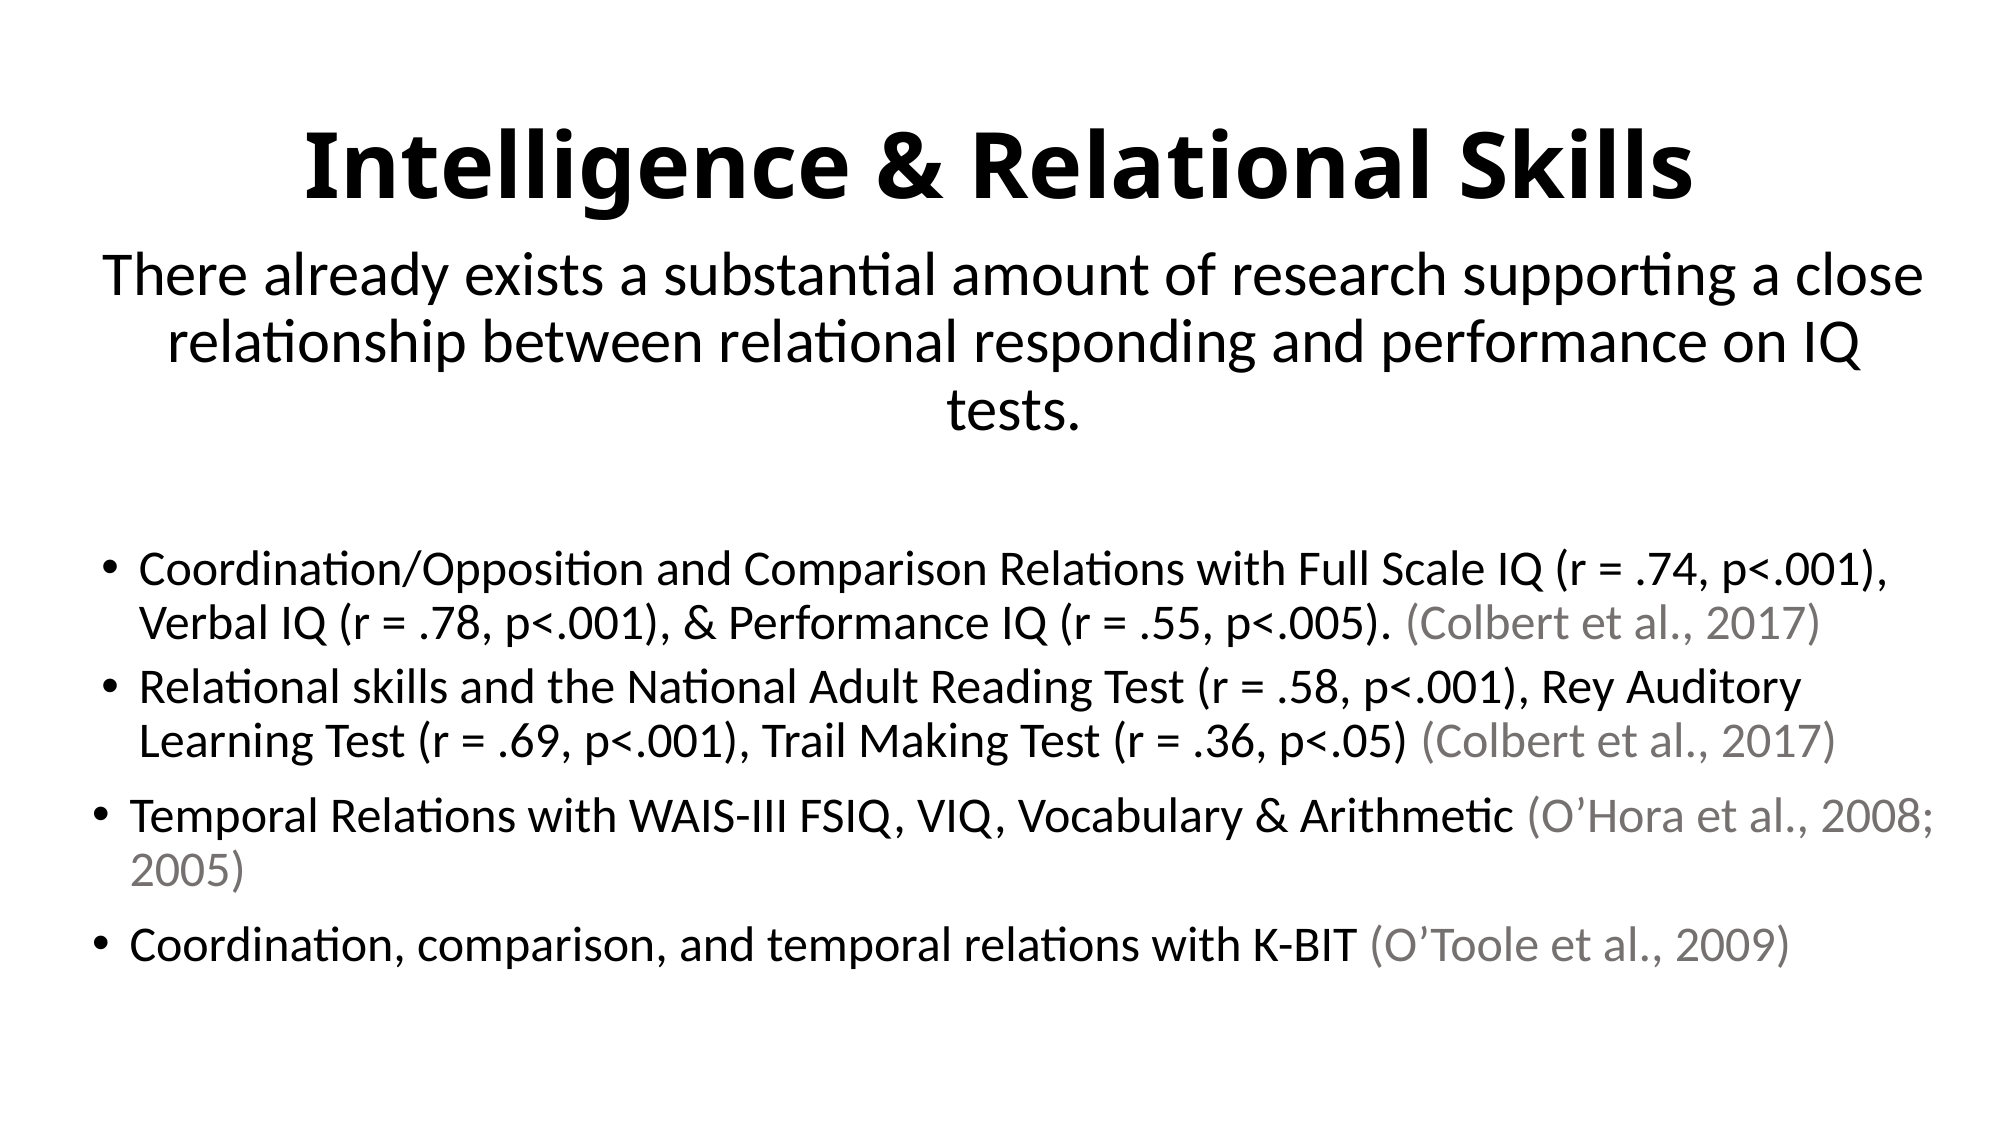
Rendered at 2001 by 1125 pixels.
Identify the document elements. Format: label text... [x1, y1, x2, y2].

title Intelligence & Relational Skills [137, 59, 1863, 233]
list There already exists a substantial amount of research supporting a close relationship between relational responding and performance on IQ tests. Coordination/Opposition and Comparison Relations with Full Scale IQ (r = .74, p<.001), Verbal IQ (r = .78, p<.001), & Performance IQ (r = .55, p<.005). (Colbert et al., 2017) Relational skills and the National Adult Reading Test (r = .58, p<.001), Rey Auditory Learning Test (r = .69, p<.001), Trail Making Test (r = .36, p<.05) (Colbert et al., 2017) Temporal Relations with WAIS-III FSIQ, VIQ, Vocabulary & Arithmetic (O’Hora et al., 2008; 2005) Coordination, comparison, and temporal relations with K-BIT (O’Toole et al., 2009) [77, 233, 1953, 1039]
